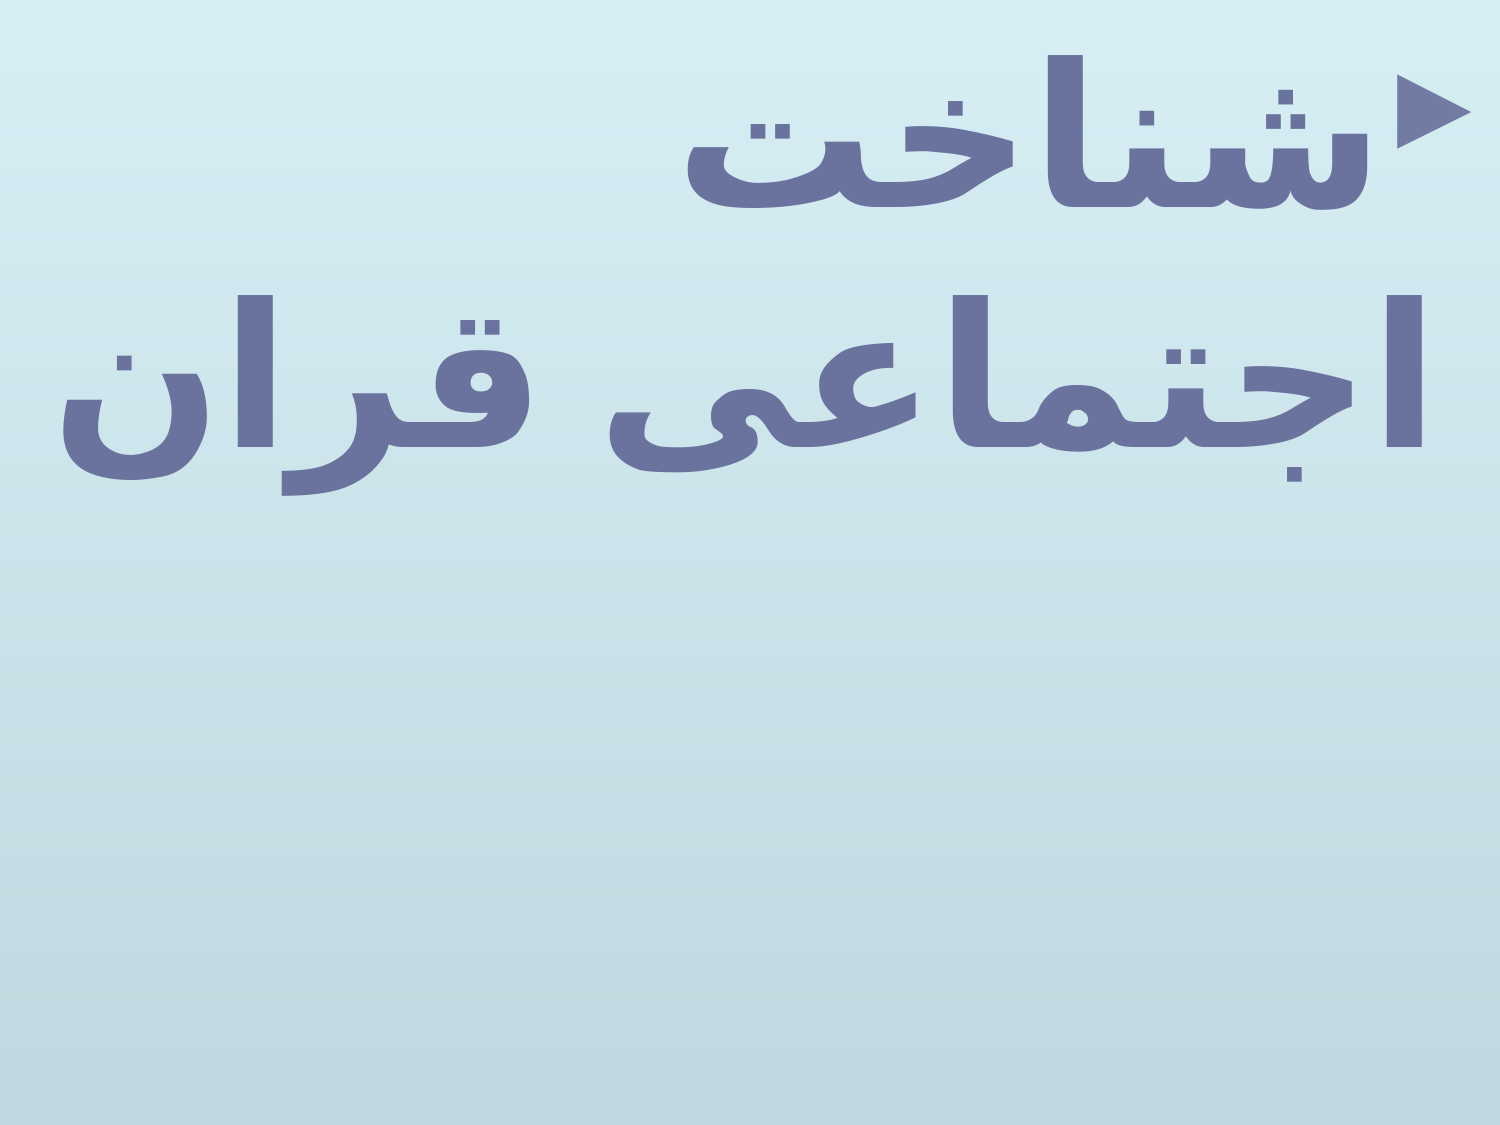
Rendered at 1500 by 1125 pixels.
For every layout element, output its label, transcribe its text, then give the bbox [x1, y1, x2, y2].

list شناخت اجتماعی قران [0, 0, 1500, 1125]
